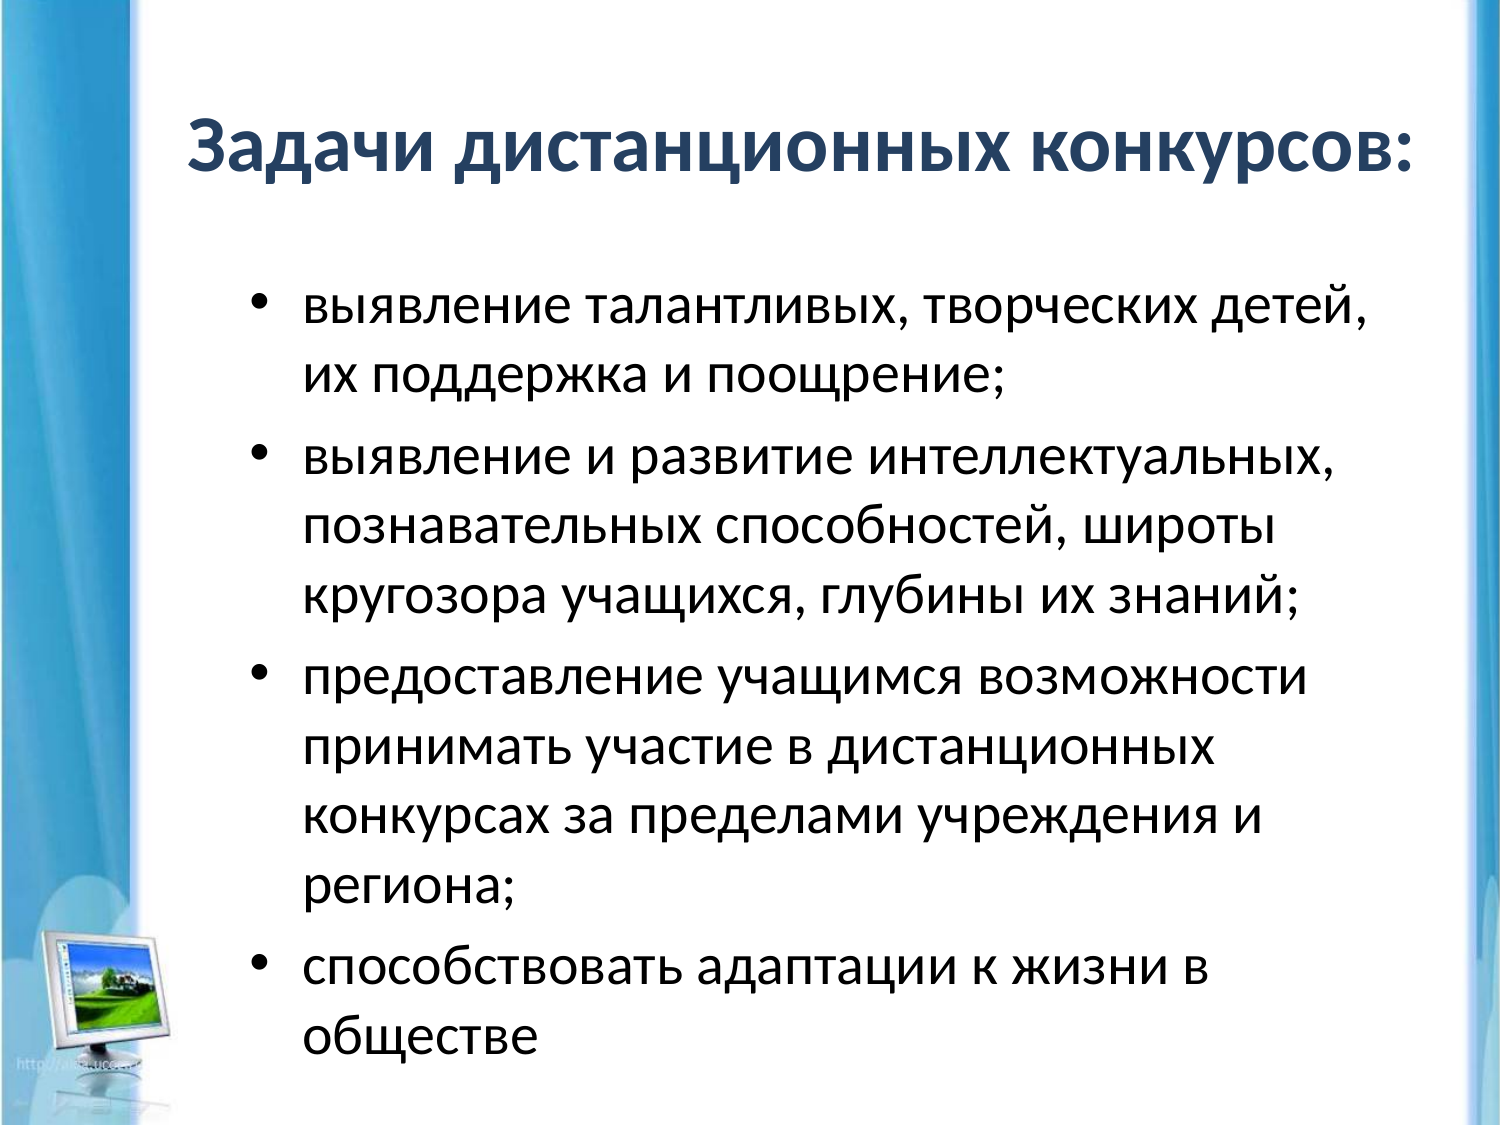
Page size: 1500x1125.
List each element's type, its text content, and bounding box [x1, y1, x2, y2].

list выявление талантливых, творческих детей, их поддержка и поощрение; выявление и развитие интеллектуальных, познавательных способностей, широты кругозора учащихся, глубины их знаний; предоставление учащимся возможности принимать участие в дистанционных конкурсах за пределами учреждения и региона; способствовать адаптации к жизни в обществе [234, 257, 1425, 1079]
picture [0, 0, 1500, 1125]
title Задачи дистанционных конкурсов: [152, 45, 1454, 233]
